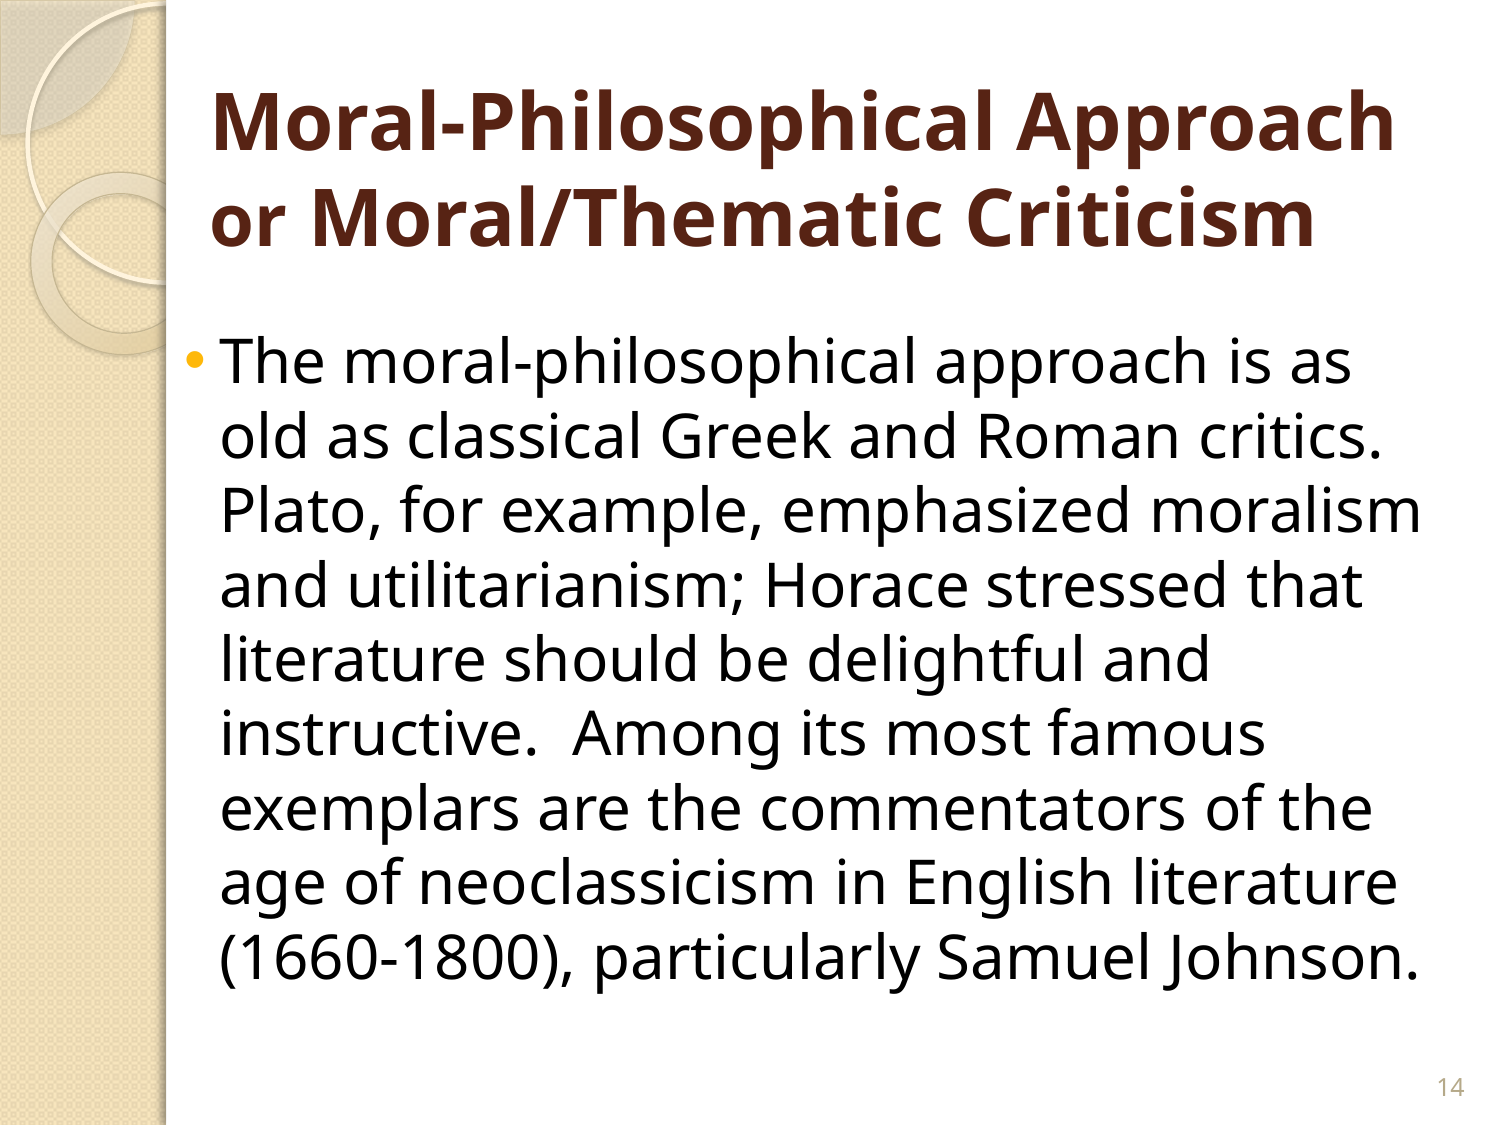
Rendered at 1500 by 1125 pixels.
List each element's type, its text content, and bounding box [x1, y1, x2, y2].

slide_number 14 [1413, 1034, 1488, 1113]
list The moral-philosophical approach is as old as classical Greek and Roman critics. Plato, for example, emphasized moralism and utilitarianism; Horace stressed that literature should be delightful and instructive. Among its most famous exemplars are the commentators of the age of neoclassicism in English literature (1660-1800), particularly Samuel Johnson. [135, 314, 1447, 1059]
title Moral-Philosophical Approach or Moral/Thematic Criticism [194, 42, 1471, 291]
